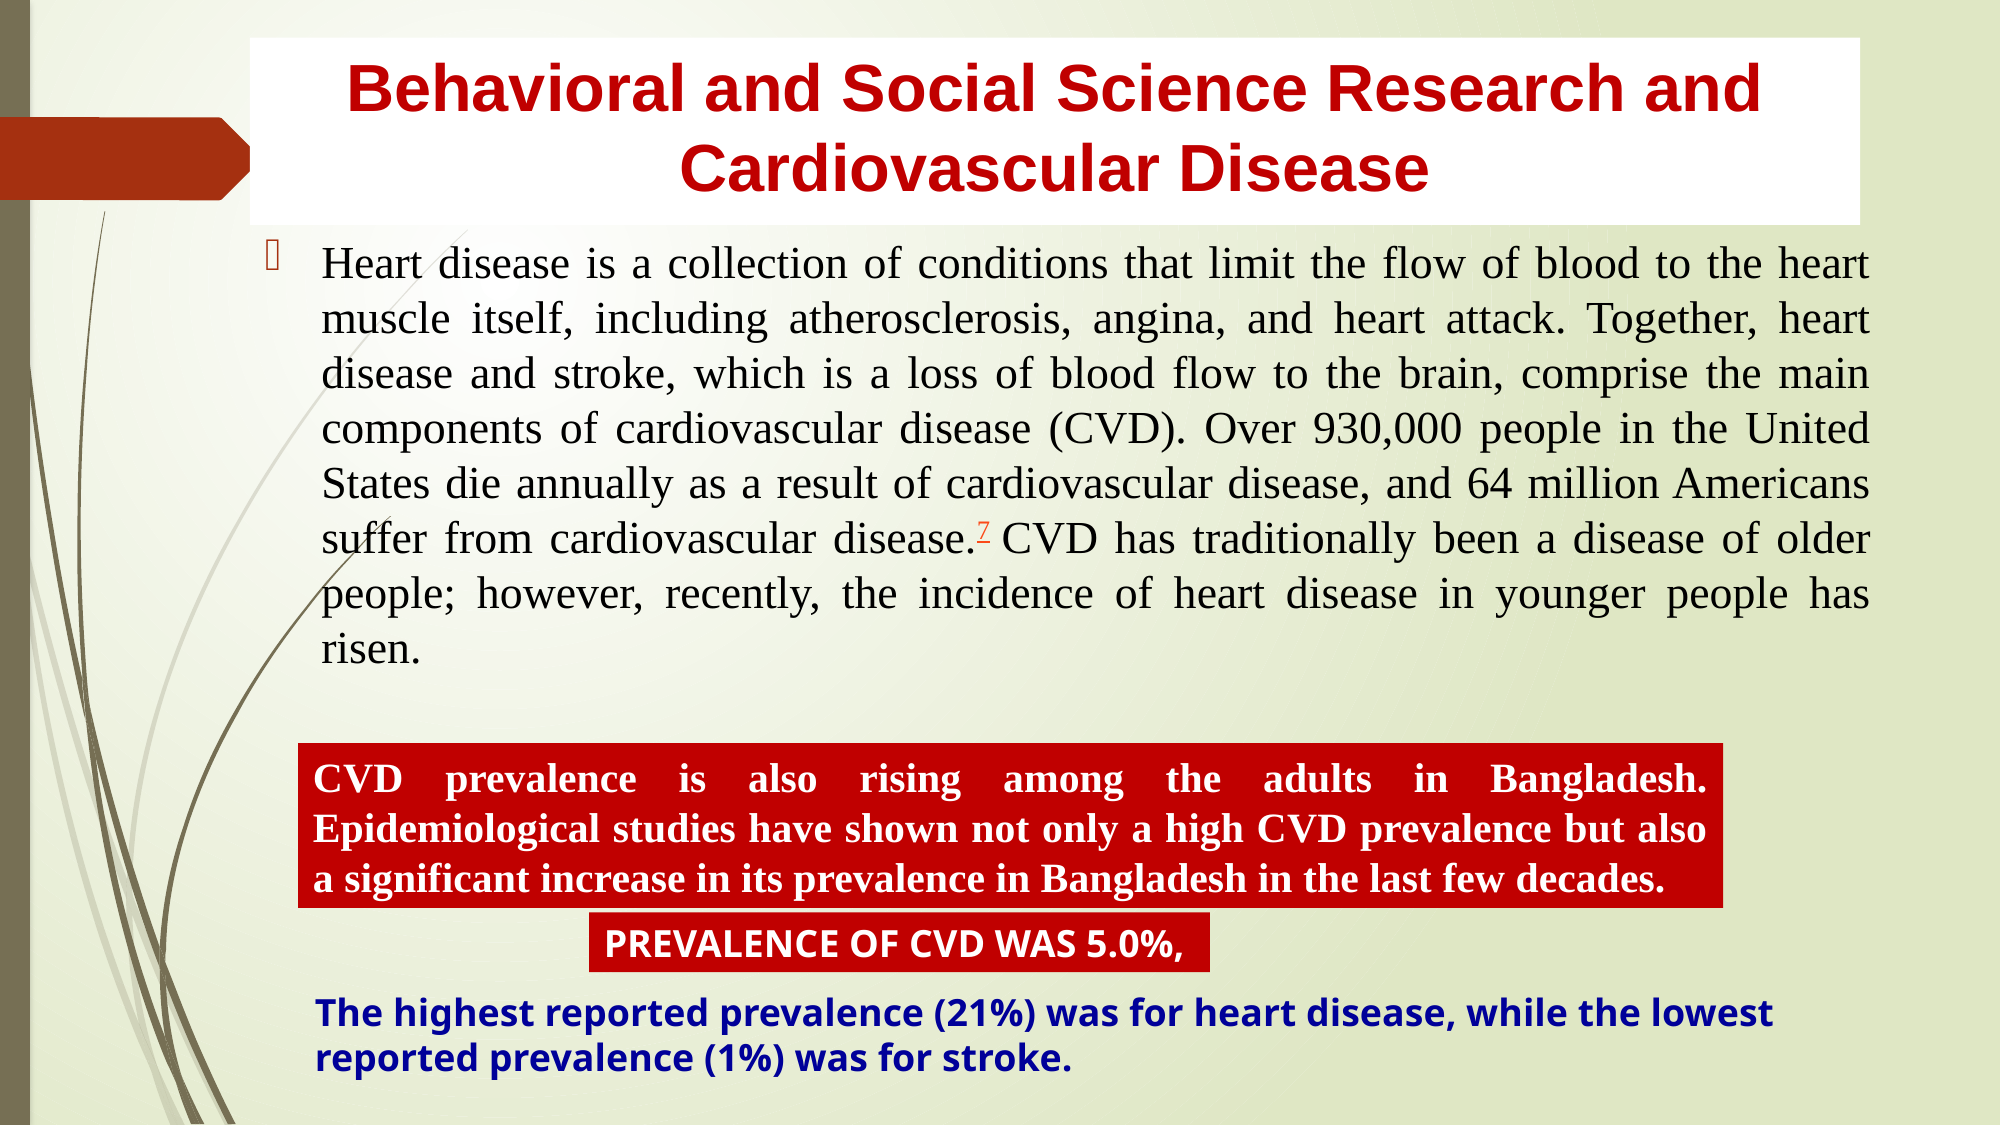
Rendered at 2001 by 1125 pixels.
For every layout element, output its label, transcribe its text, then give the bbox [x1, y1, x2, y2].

title Behavioral and Social Science Research and Cardiovascular Disease [249, 37, 1861, 224]
text_box PREVALENCE OF CVD WAS 5.0%, [589, 912, 1210, 973]
text_box CVD prevalence is also rising among the adults in Bangladesh. Epidemiological studies have shown not only a high CVD prevalence but also a significant increase in its prevalence in Bangladesh in the last few decades. [298, 743, 1724, 908]
text_box The highest reported prevalence (21%) was for heart disease, while the lowest reported prevalence (1%) was for stroke. [299, 981, 1887, 1087]
list Heart disease is a collection of conditions that limit the flow of blood to the heart muscle itself, including atherosclerosis, angina, and heart attack. Together, heart disease and stroke, which is a loss of blood flow to the brain, comprise the main components of cardiovascular disease (CVD). Over 930,000 people in the United States die annually as a result of cardiovascular disease, and 64 million Americans suffer from cardiovascular disease.7 CVD has traditionally been a disease of older people; however, recently, the incidence of heart disease in younger people has risen. [249, 224, 1887, 913]
